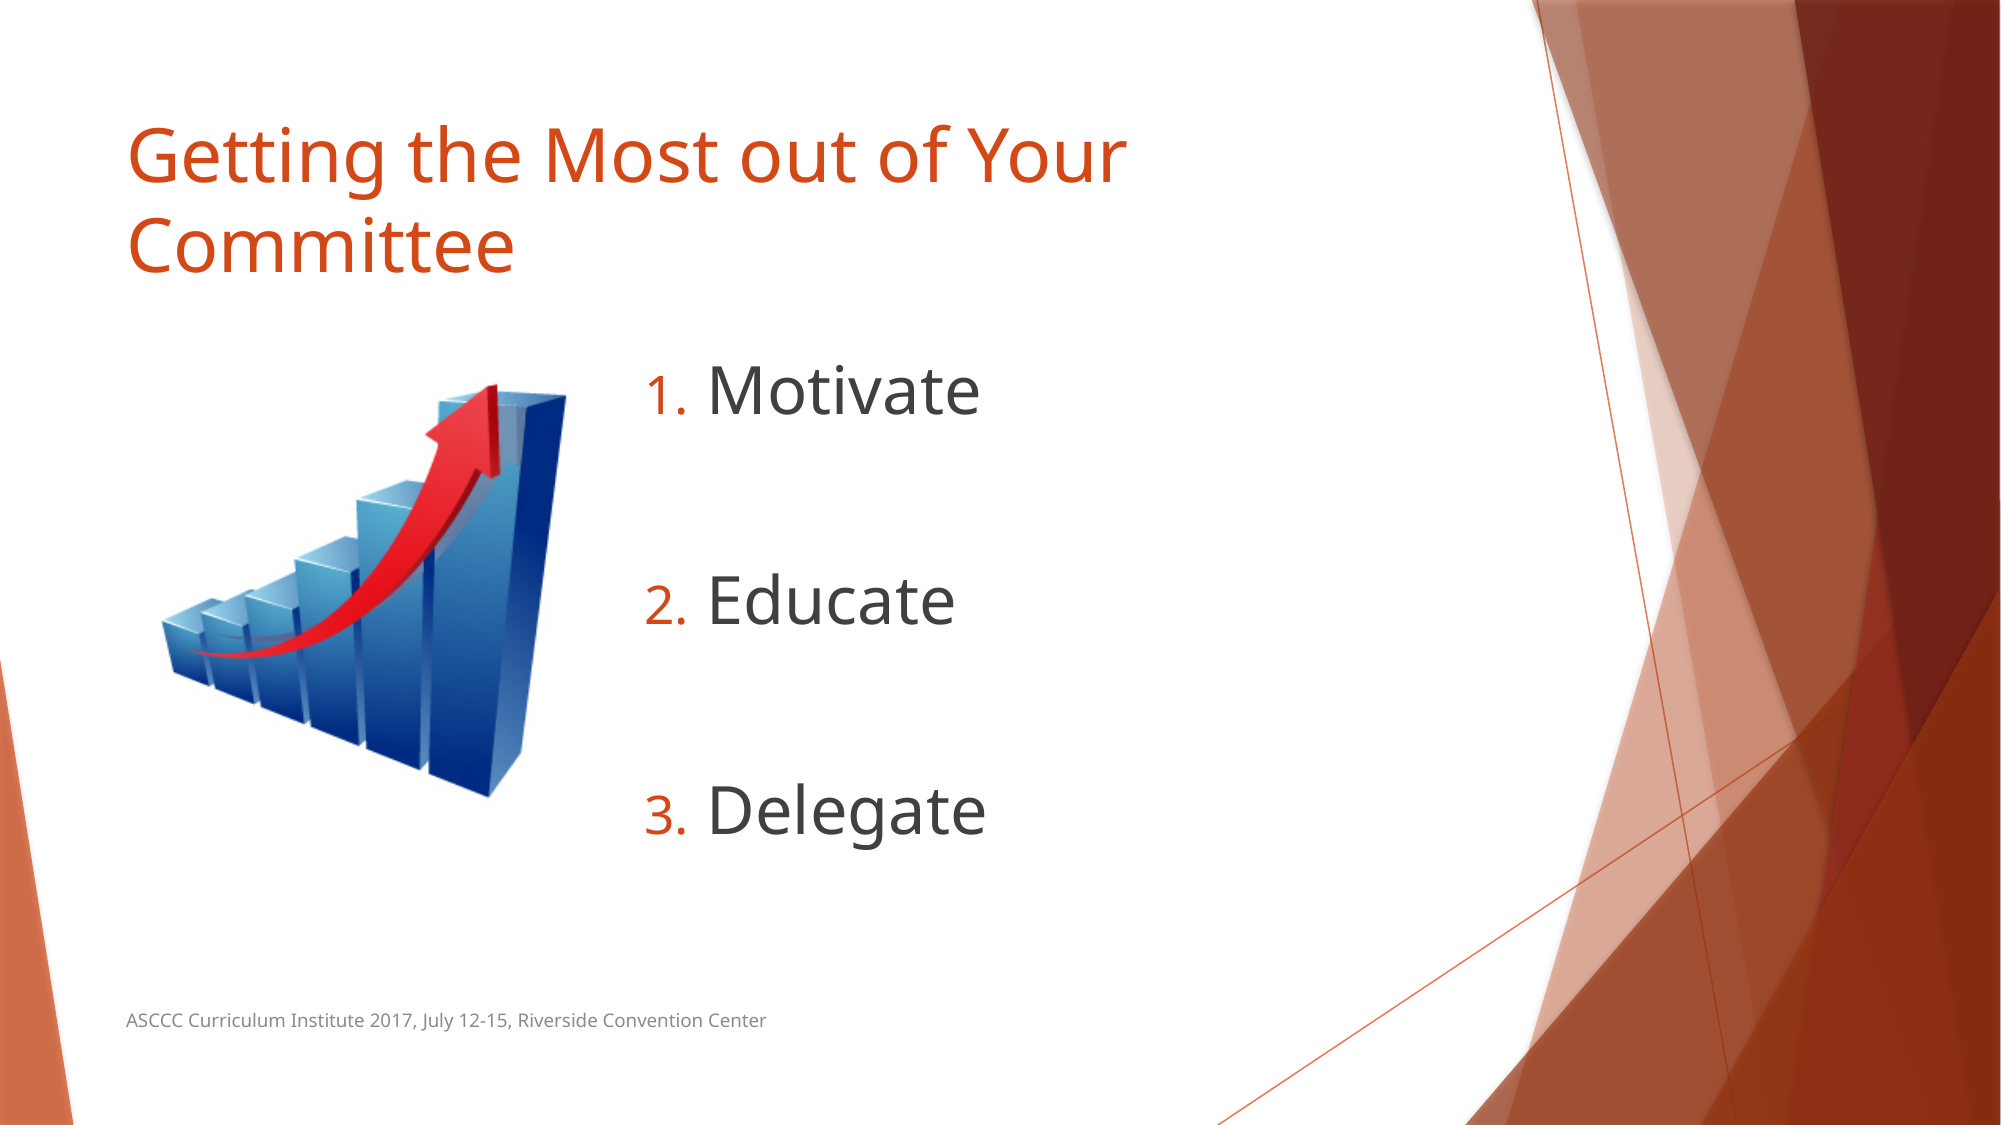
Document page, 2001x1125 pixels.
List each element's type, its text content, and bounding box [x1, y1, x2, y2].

title Getting the Most out of Your Committee [111, 99, 1522, 317]
list Motivate Educate Delegate [104, 234, 1515, 871]
picture [149, 378, 593, 810]
footer ASCCC Curriculum Institute 2017, July 12-15, Riverside Convention Center [111, 991, 1145, 1051]
